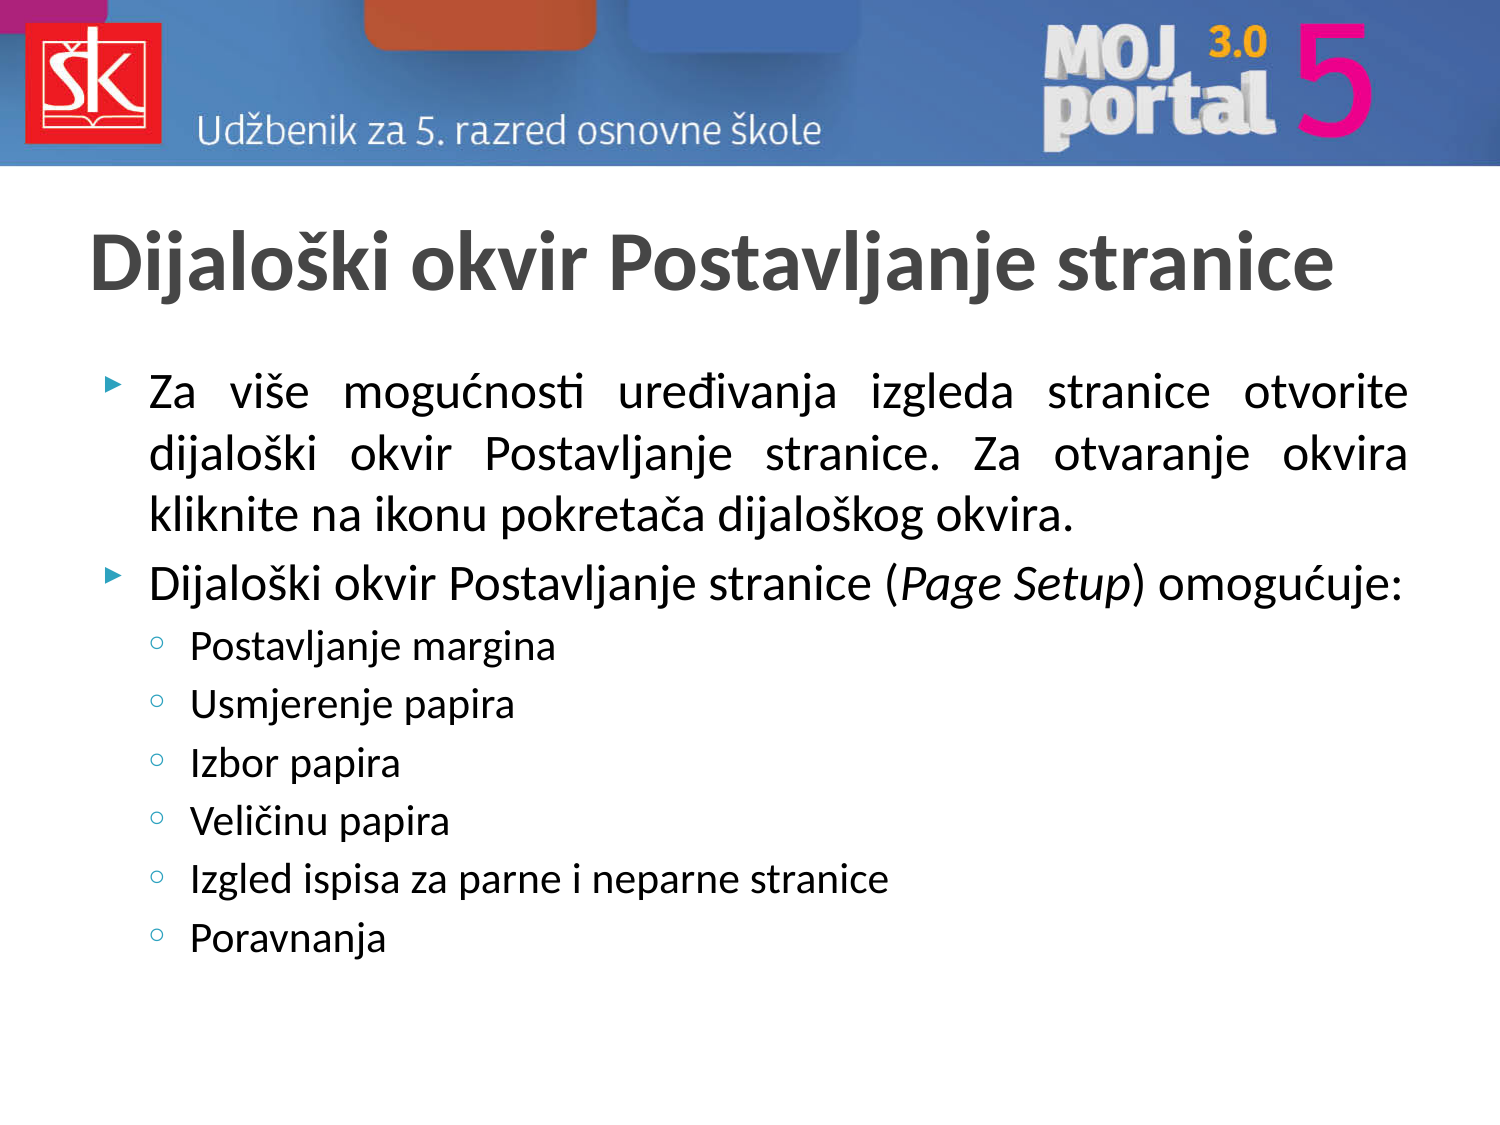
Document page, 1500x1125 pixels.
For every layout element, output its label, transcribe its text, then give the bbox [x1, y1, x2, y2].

list Za više mogućnosti uređivanja izgleda stranice otvorite dijaloški okvir Postavljanje stranice. Za otvaranje okvira kliknite na ikonu pokretača dijaloškog okvira. Dijaloški okvir Postavljanje stranice (Page Setup) omogućuje: Postavljanje margina Usmjerenje papira Izbor papira Veličinu papira Izgled ispisa za parne i neparne stranice Poravnanja [75, 350, 1425, 986]
picture [0, 0, 1500, 1125]
title Dijaloški okvir Postavljanje stranice [75, 162, 1425, 350]
